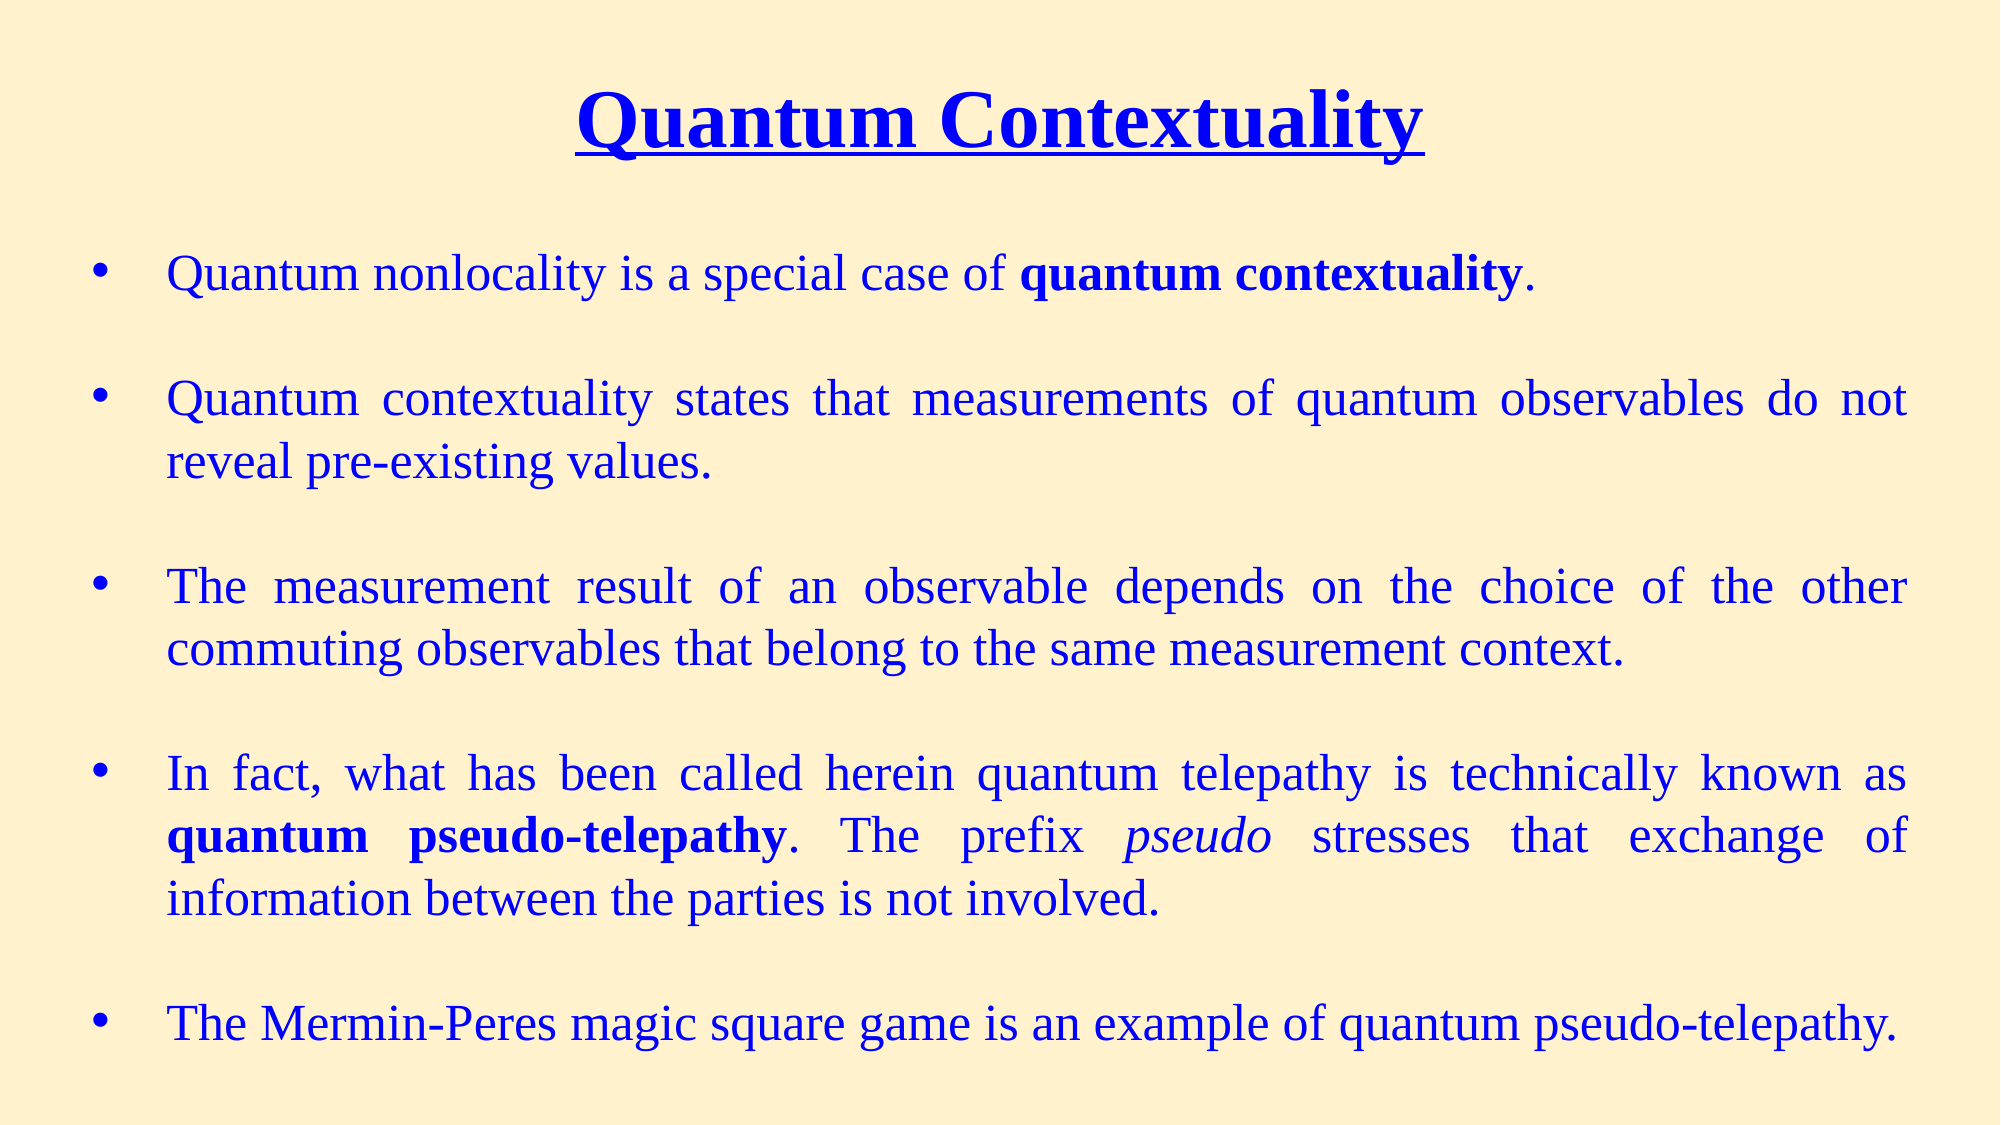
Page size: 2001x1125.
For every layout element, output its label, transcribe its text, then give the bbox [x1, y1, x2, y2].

text_box Quantum Contextuality Quantum nonlocality is a special case of quantum contextuality. Quantum contextuality states that measurements of quantum observables do not reveal pre-existing values. The measurement result of an observable depends on the choice of the other commuting observables that belong to the same measurement context. In fact, what has been called herein quantum telepathy is technically known as quantum pseudo-telepathy. The prefix pseudo stresses that exchange of information between the parties is not involved. The Mermin-Peres magic square game is an example of quantum pseudo-telepathy. [76, 56, 1924, 1059]
